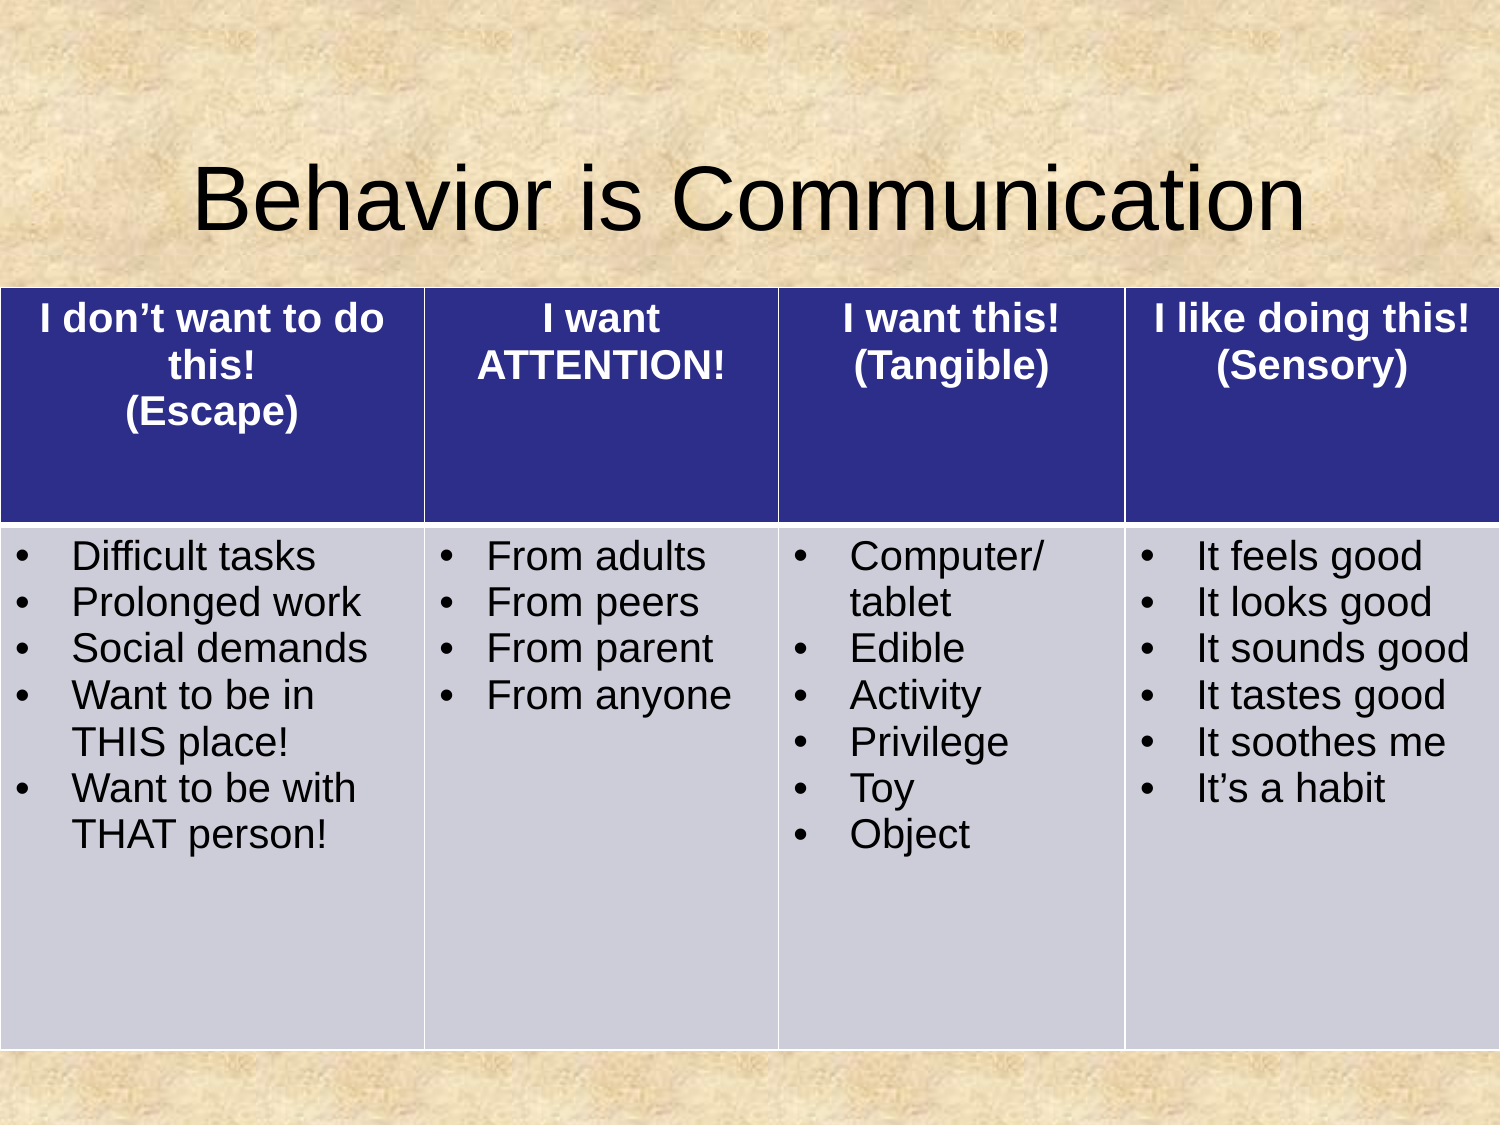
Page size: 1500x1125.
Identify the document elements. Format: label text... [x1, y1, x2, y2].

picture [0, 0, 1500, 287]
table_cell Difficult tasks Prolonged work Social demands Want to be in THIS place! Want to be with THAT person! [1, 528, 424, 1049]
table_header I like doing this! (Sensory) [1126, 288, 1499, 522]
table_cell It feels good It looks good It sounds good It tastes good It soothes me It’s a habit [1126, 528, 1499, 1049]
table_cell Computer/ tablet Edible Activity Privilege Toy Object [779, 528, 1124, 1049]
table_header I don’t want to do this! (Escape) [1, 288, 424, 522]
table_header I want ATTENTION! [425, 288, 778, 522]
table_header I want this! (Tangible) [779, 288, 1124, 522]
table_cell From adults From peers From parent From anyone [425, 528, 778, 1049]
picture [0, 1051, 1500, 1125]
title Behavior is Communication [112, 99, 1388, 287]
